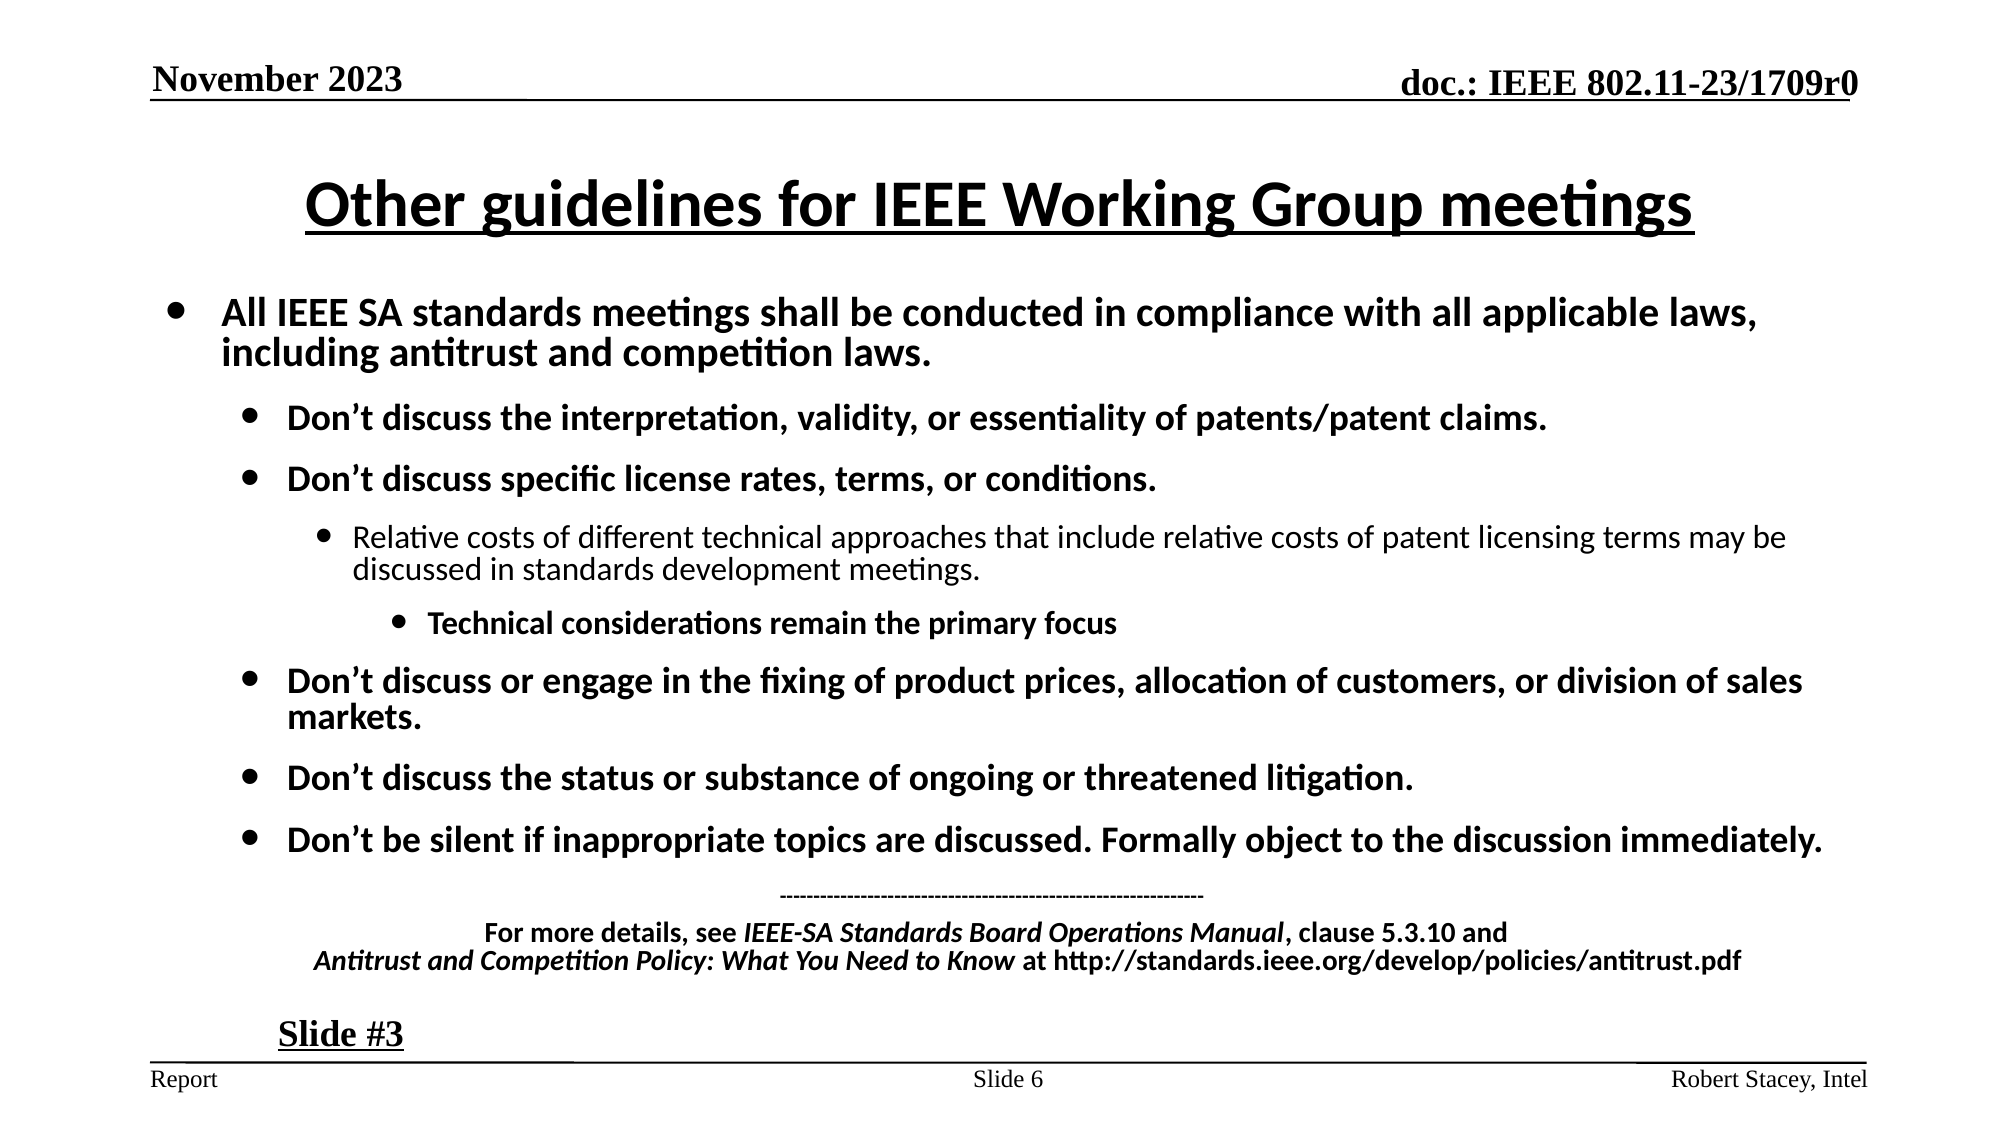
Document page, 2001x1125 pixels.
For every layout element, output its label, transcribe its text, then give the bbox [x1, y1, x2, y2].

title Other guidelines for IEEE Working Group meetings [149, 112, 1850, 286]
text_box Slide #3 [263, 1001, 420, 1062]
footer Robert Stacey, Intel [1171, 1061, 1869, 1093]
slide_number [152, 54, 563, 100]
slide_number Slide 6 [950, 1061, 1067, 1123]
list All IEEE SA standards meetings shall be conducted in compliance with all applicable laws, including antitrust and competition laws. Don’t discuss the interpretation, validity, or essentiality of patents/patent claims. Don’t discuss specific license rates, terms, or conditions. Relative costs of different technical approaches that include relative costs of patent licensing terms may be discussed in standards development meetings. Technical considerations remain the primary focus Don’t discuss or engage in the fixing of product prices, allocation of customers, or division of sales markets. Don’t discuss the status or substance of ongoing or threatened litigation. Don’t be silent if inappropriate topics are discussed. Formally object to the discussion immediately. --------------------------------------------------------------- For more details, see IEEE-SA Standards Board Operations Manual, clause 5.3.10 and Antitrust and Competition Policy: What You Need to Know at http://standards.ieee.org/develop/policies/antitrust.pdf [149, 286, 1850, 1000]
